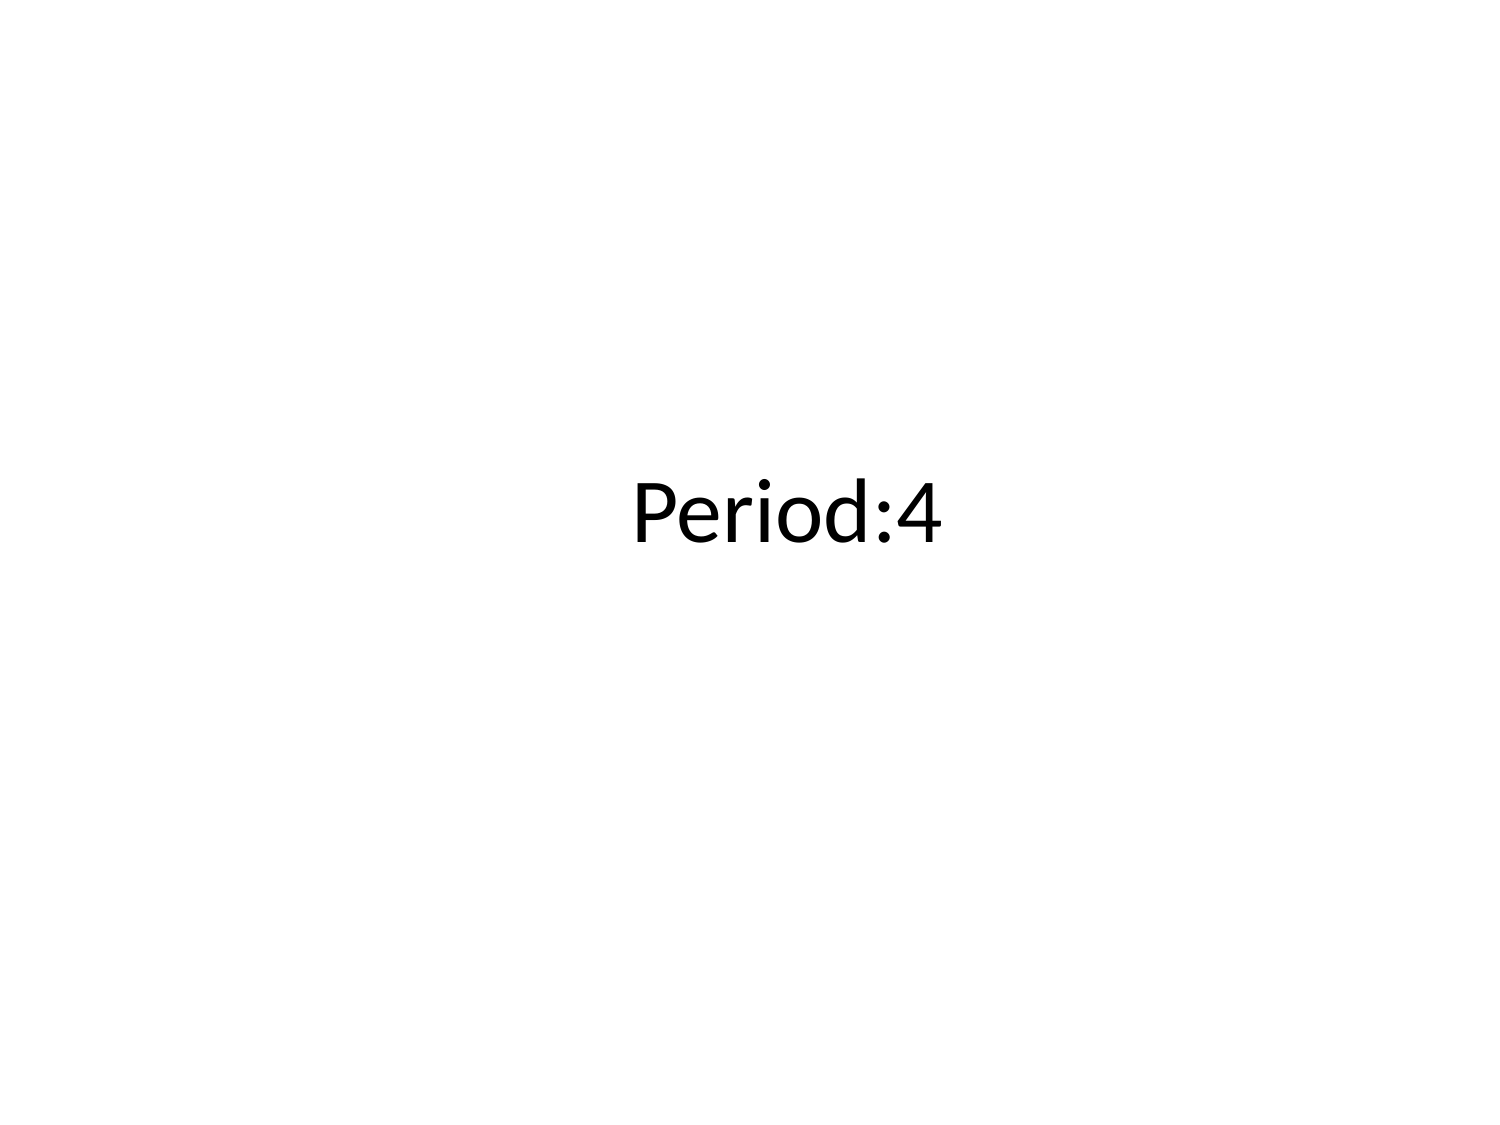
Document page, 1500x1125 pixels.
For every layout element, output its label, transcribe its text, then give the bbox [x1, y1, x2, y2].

title Period:4 [75, 437, 1438, 575]
